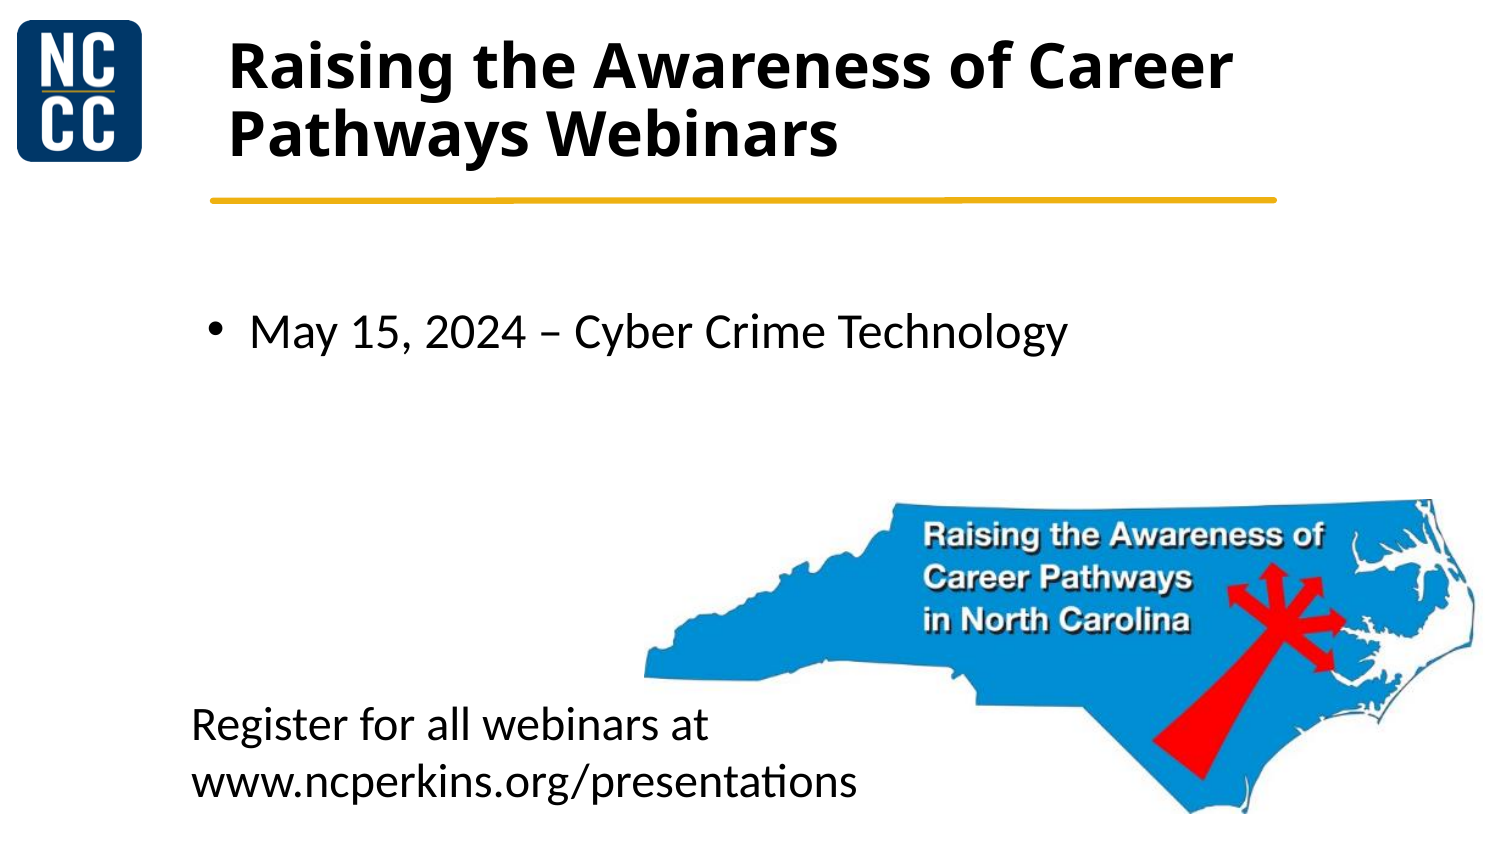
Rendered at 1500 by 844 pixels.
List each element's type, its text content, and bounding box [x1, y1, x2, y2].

list May 15, 2024 – Cyber Crime Technology Register for all webinars at www.ncperkins.org/presentations [176, 216, 1402, 823]
picture [644, 499, 1500, 814]
picture [17, 20, 142, 162]
title Raising the Awareness of Career Pathways Webinars [212, 20, 1421, 184]
